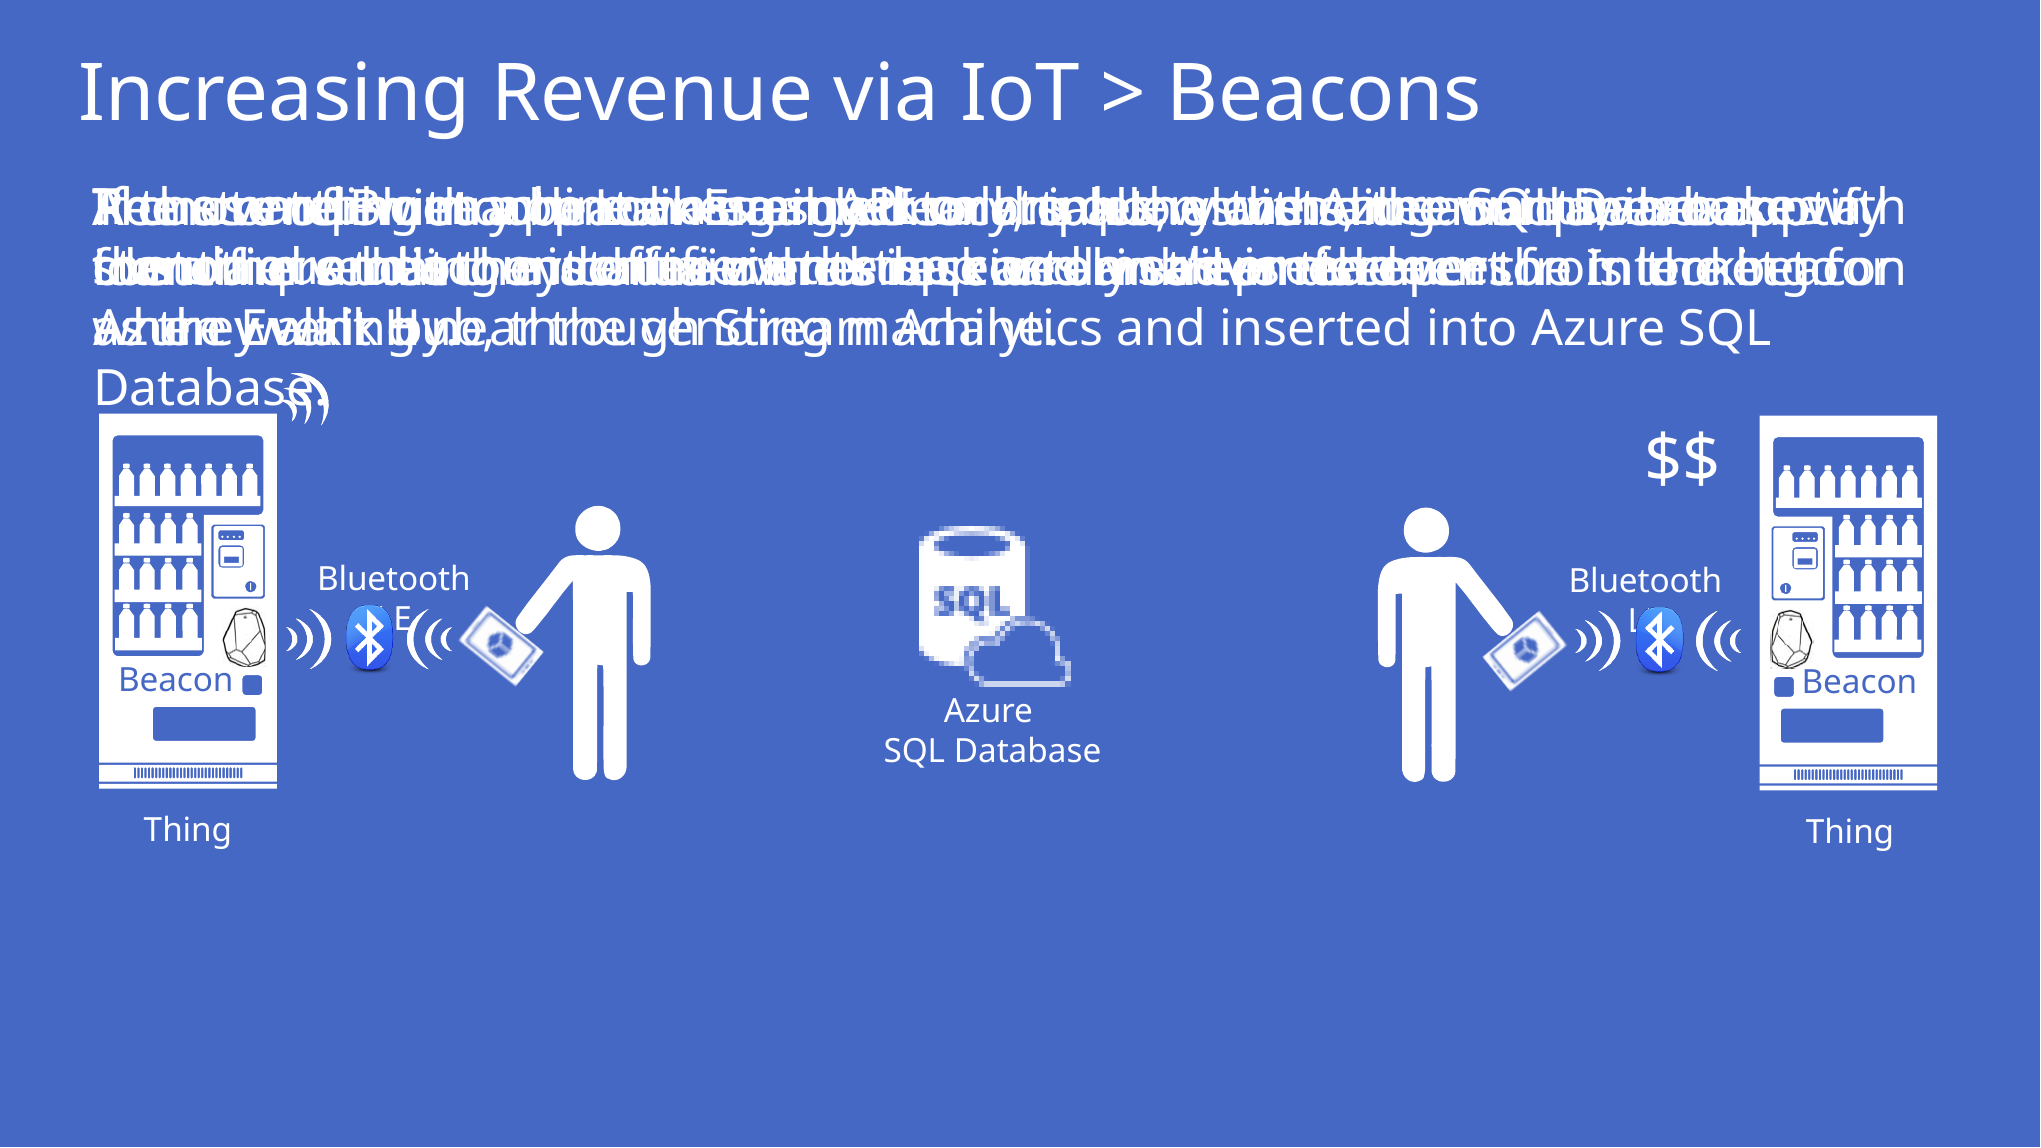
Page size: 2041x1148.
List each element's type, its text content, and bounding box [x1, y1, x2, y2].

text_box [1697, 610, 1742, 672]
text_box [523, 555, 651, 781]
text_box Remote telemetry containing inventory, sales, alarms, the unique beacon identifier and other status events is securely streamed over the Internet to Azure Event Hub, through Stream Analytics and inserted into Azure SQL Database. [78, 302, 1944, 423]
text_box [285, 608, 331, 670]
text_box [408, 608, 453, 670]
text_box [575, 505, 621, 551]
text_box Thing [126, 801, 250, 856]
text_box [1759, 415, 1938, 765]
text_box Thing [1788, 802, 1912, 858]
picture [222, 606, 266, 667]
picture [331, 599, 408, 676]
text_box [1759, 785, 1938, 791]
text_box $$ [1619, 408, 1747, 503]
picture [914, 521, 1072, 688]
text_box Beacon [100, 651, 251, 706]
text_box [282, 369, 328, 431]
text_box Beacon [1784, 652, 1935, 708]
text_box If the vending machine has a snack or drink the customer wants, it makes a standard or discount offer via the app and a sale is made. [78, 166, 1944, 302]
text_box [1403, 507, 1449, 553]
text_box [1574, 610, 1620, 672]
picture [1502, 613, 1550, 690]
text_box [99, 423, 277, 763]
text_box Bluetooth LE [1537, 551, 1755, 646]
text_box [1759, 766, 1938, 784]
text_box [99, 764, 277, 782]
text_box [1377, 556, 1507, 782]
text_box Azure SQL Database [868, 681, 1118, 777]
text_box Bluetooth LE [285, 549, 503, 645]
text_box [99, 783, 277, 789]
picture [475, 608, 523, 684]
picture [1620, 601, 1697, 677]
text_box Increasing Revenue via IoT > Beacons [63, 33, 1903, 144]
picture [1770, 607, 1814, 669]
